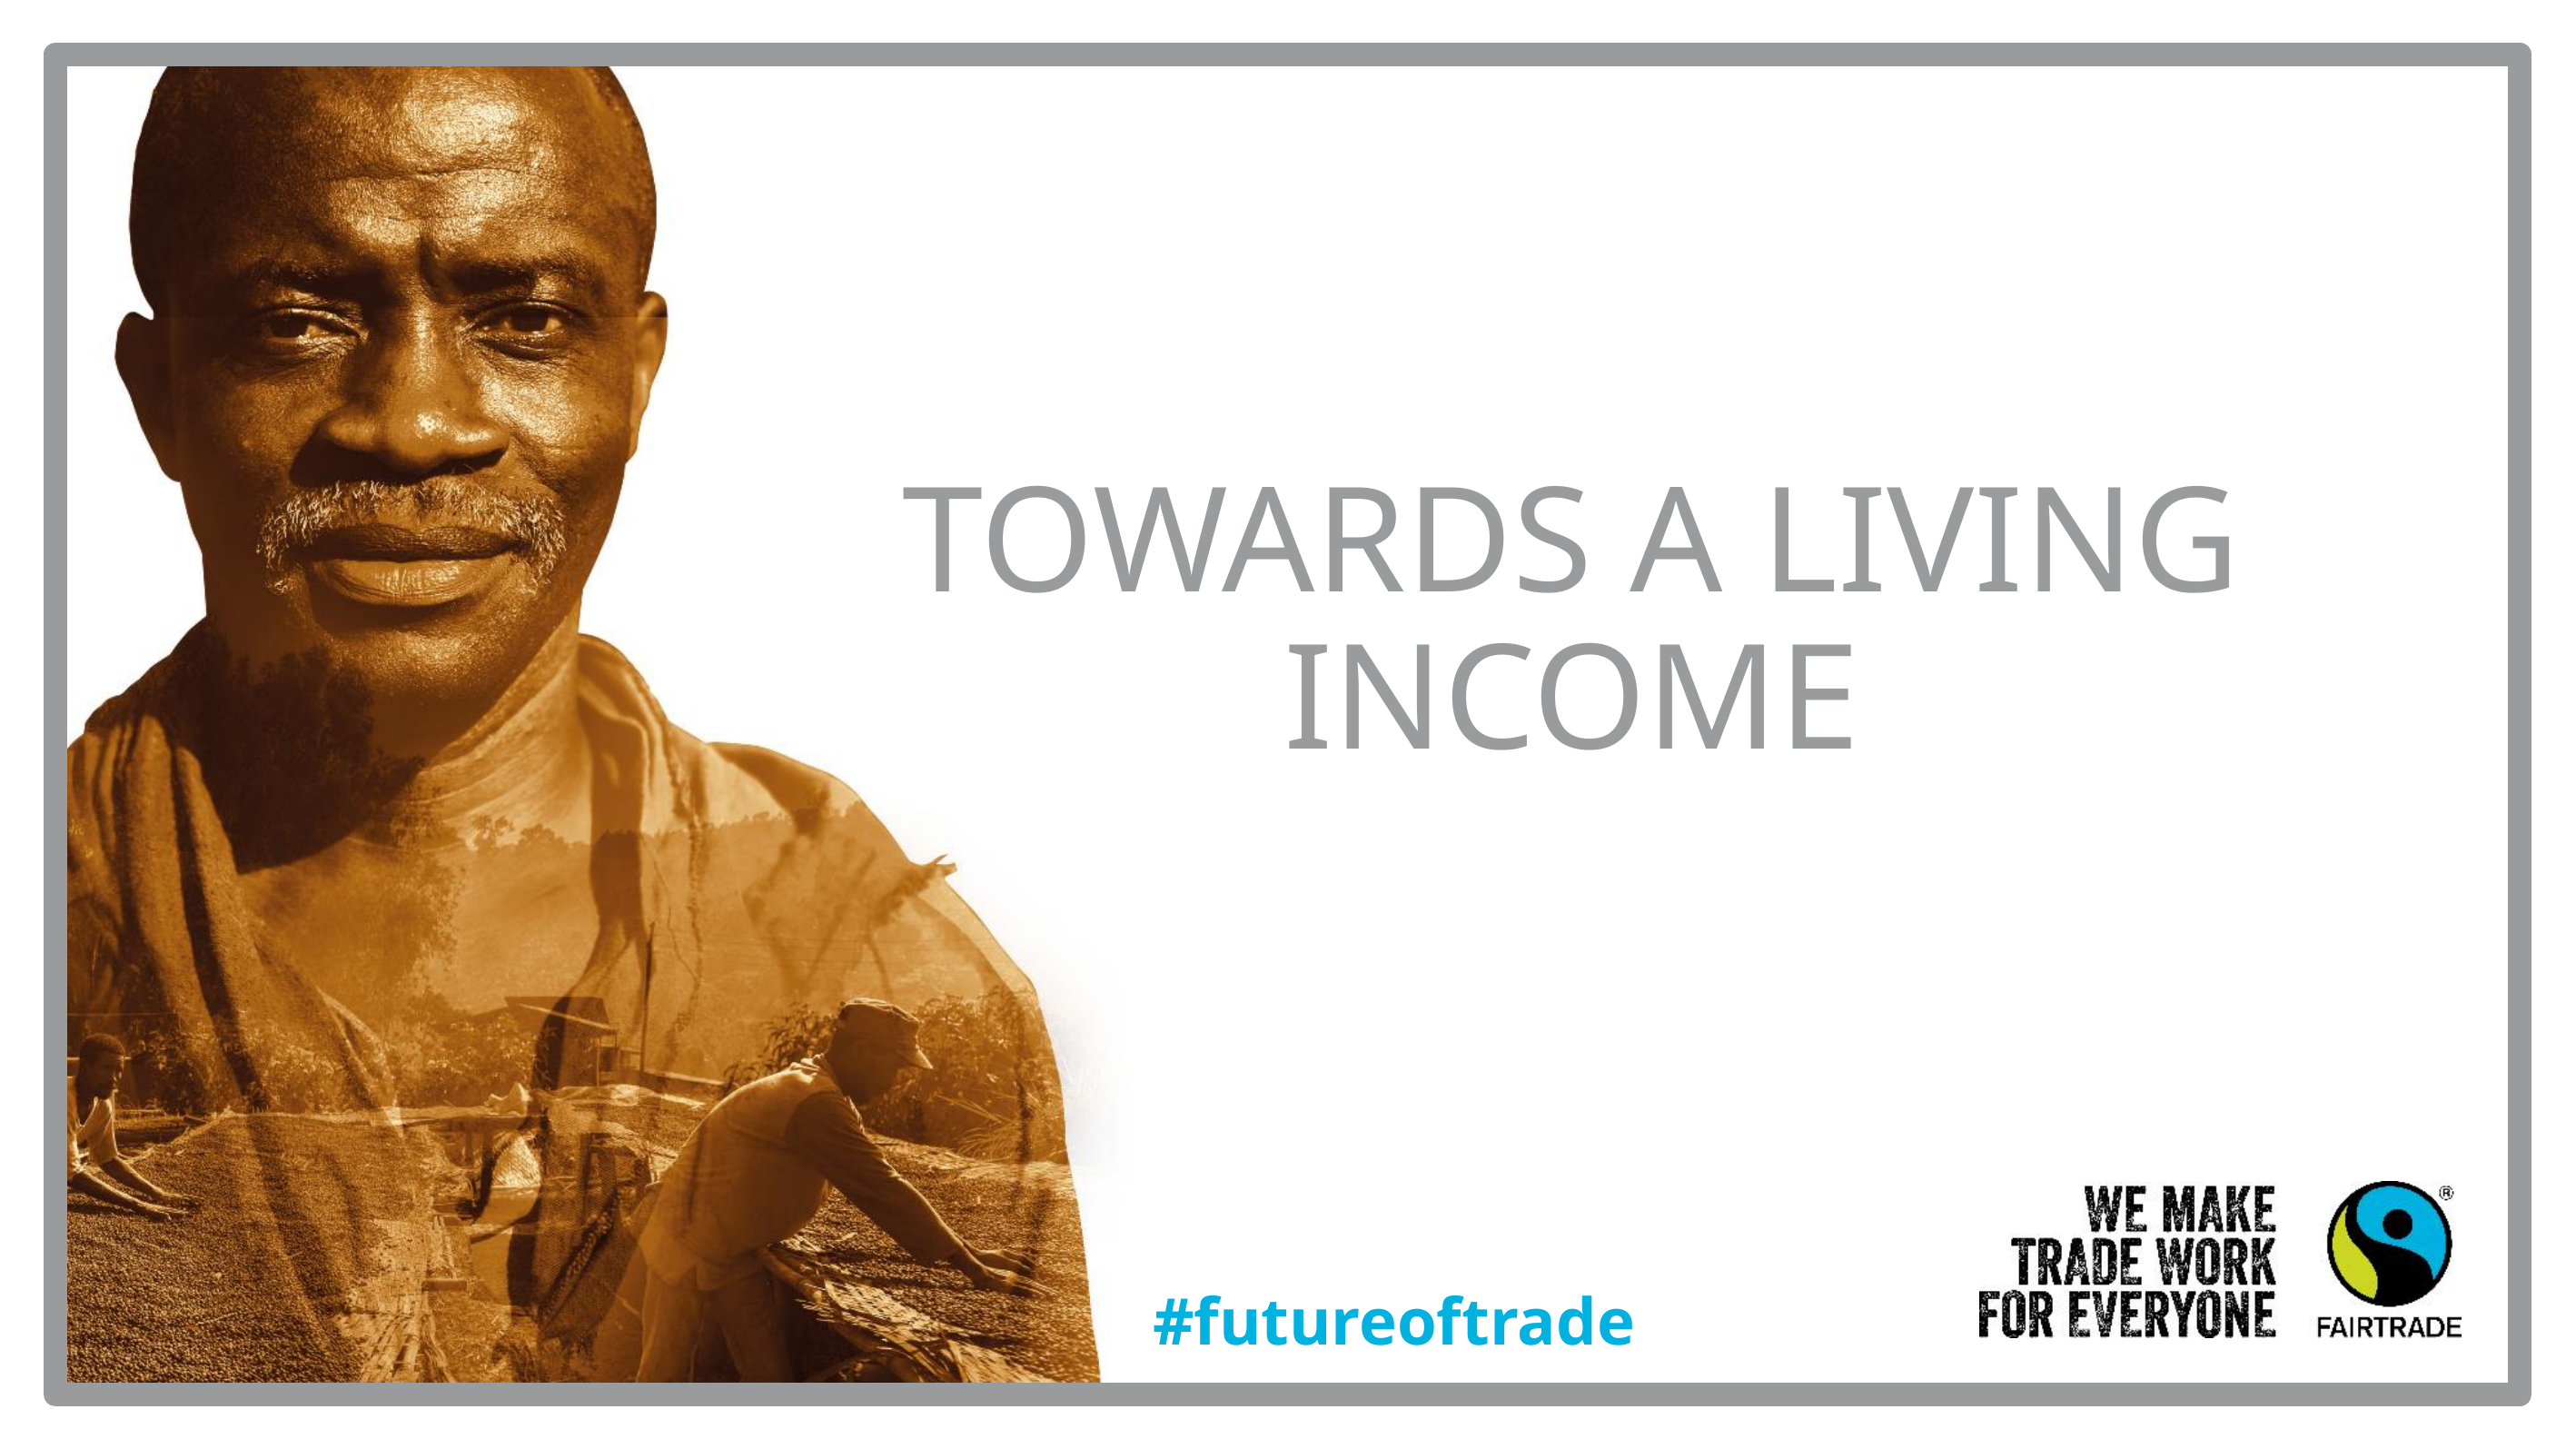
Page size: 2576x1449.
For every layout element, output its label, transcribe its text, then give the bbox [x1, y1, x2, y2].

text_box #futureoftrade [867, 1271, 1920, 1368]
text_box TOWARDS A LIVING INCOME [641, 465, 2502, 781]
picture [1979, 1181, 2462, 1338]
picture [67, 66, 1142, 1383]
